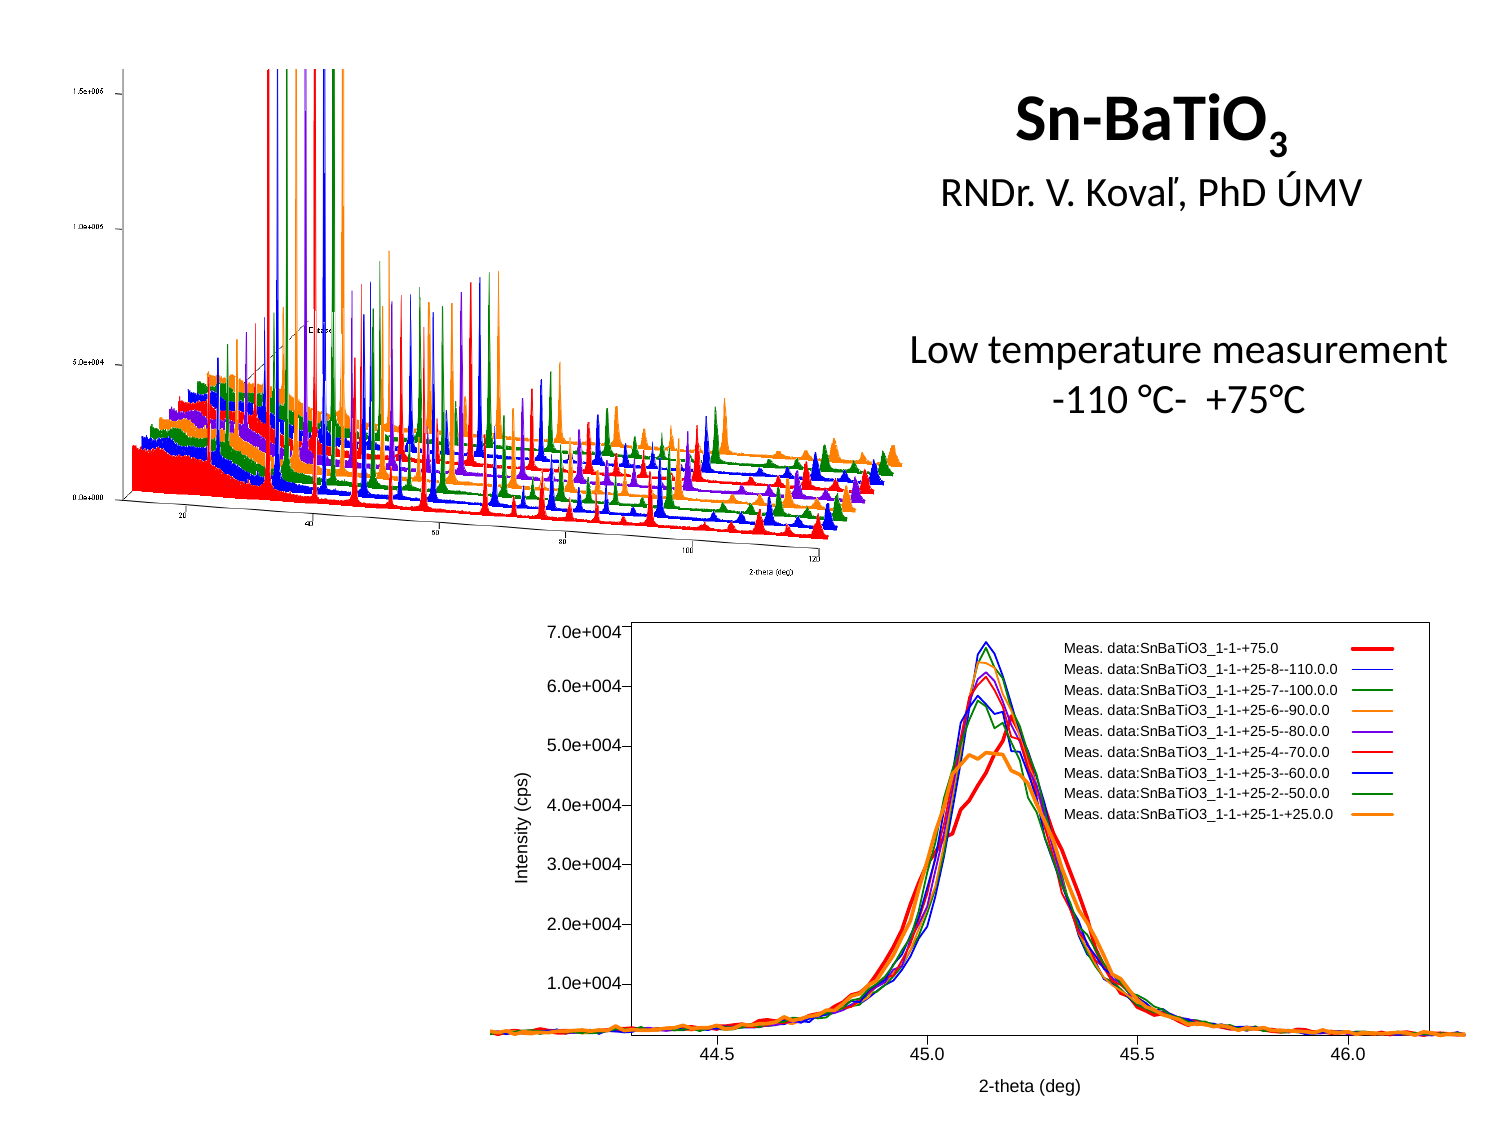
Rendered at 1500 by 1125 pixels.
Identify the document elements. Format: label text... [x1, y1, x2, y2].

text_box Low temperature measurement -110 °C- +75°C [979, 314, 1464, 430]
text_box Sn-BaTiO3 RNDr. V. Kovaľ, PhD ÚMV [891, 66, 1412, 223]
picture [0, 68, 1466, 1125]
